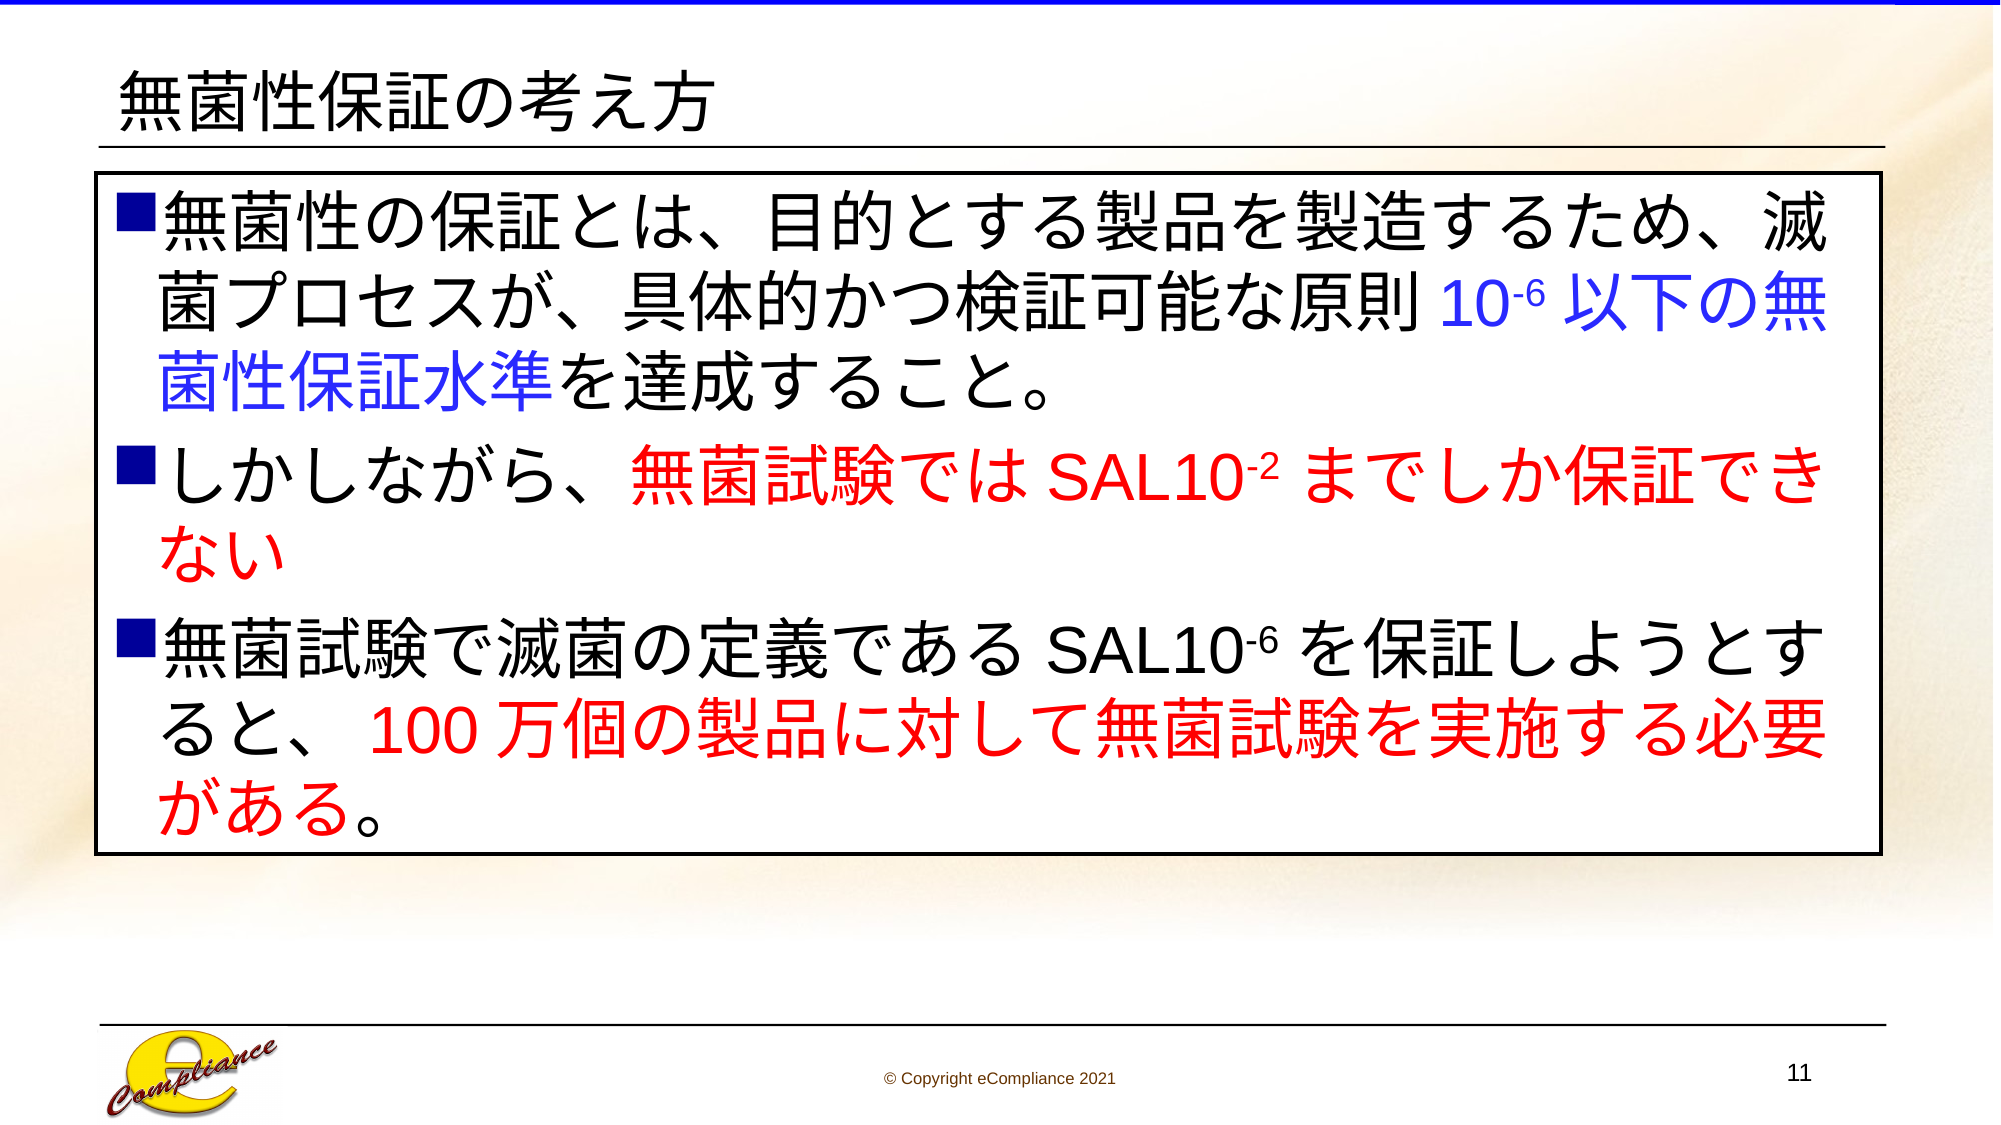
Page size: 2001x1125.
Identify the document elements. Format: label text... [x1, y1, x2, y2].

picture [97, 1026, 283, 1125]
list 無菌性の保証とは、目的とする製品を製造するため、滅菌プロセスが、具体的かつ検証可能な原則10-6以下の無菌性保証水準を達成すること。 しかしながら、無菌試験ではSAL10-2までしか保証できない 無菌試験で滅菌の定義であるSAL10-6を保証しようとすると、100万個の製品に対して無菌試験を実施する必要がある。 [94, 171, 1883, 856]
picture [0, 5, 2000, 1017]
title 無菌性保証の考え方 [102, 25, 1903, 148]
